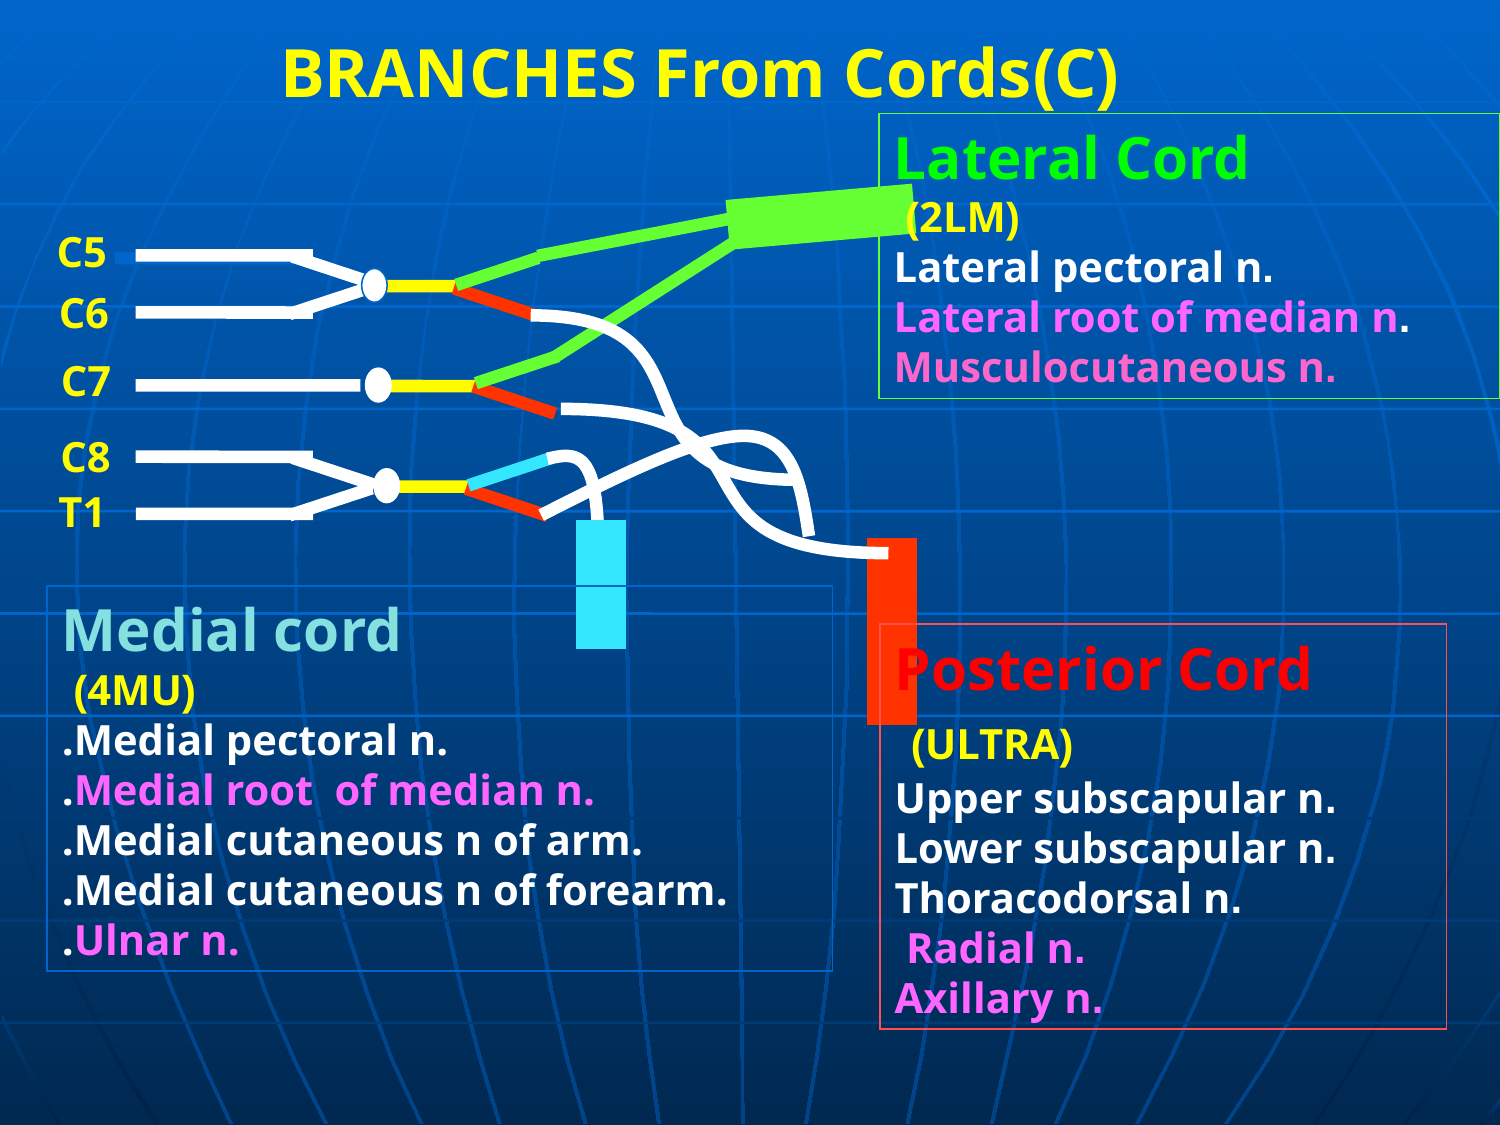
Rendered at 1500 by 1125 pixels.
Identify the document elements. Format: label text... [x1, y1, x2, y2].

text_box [455, 257, 559, 486]
text_box Medial cord (4MU) .Medial pectoral n. .Medial root of median n. .Medial cutaneous n of arm. .Medial cutaneous n of forearm. .Ulnar n. [47, 586, 833, 971]
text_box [453, 492, 525, 517]
text_box (C)BRANCHES From Cords [164, 23, 1254, 119]
text_box C5 [41, 217, 112, 283]
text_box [530, 315, 917, 725]
text_box Posterior Cord (ULTRA) .Upper subscapular n .Lower subscapular n .Thoracodorsal n .Radial n .Axillary n [879, 624, 1447, 1029]
text_box C8 [45, 423, 126, 488]
text_box [774, 187, 878, 246]
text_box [405, 285, 450, 487]
text_box [112, 42, 774, 328]
text_box T1 [43, 478, 122, 544]
text_box C7 [45, 347, 127, 412]
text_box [361, 268, 400, 503]
text_box Lateral Cord (2LM) .Lateral pectoral n .Lateral root of median n .Musculocutaneous n [878, 113, 1500, 399]
text_box C6 [43, 279, 125, 345]
